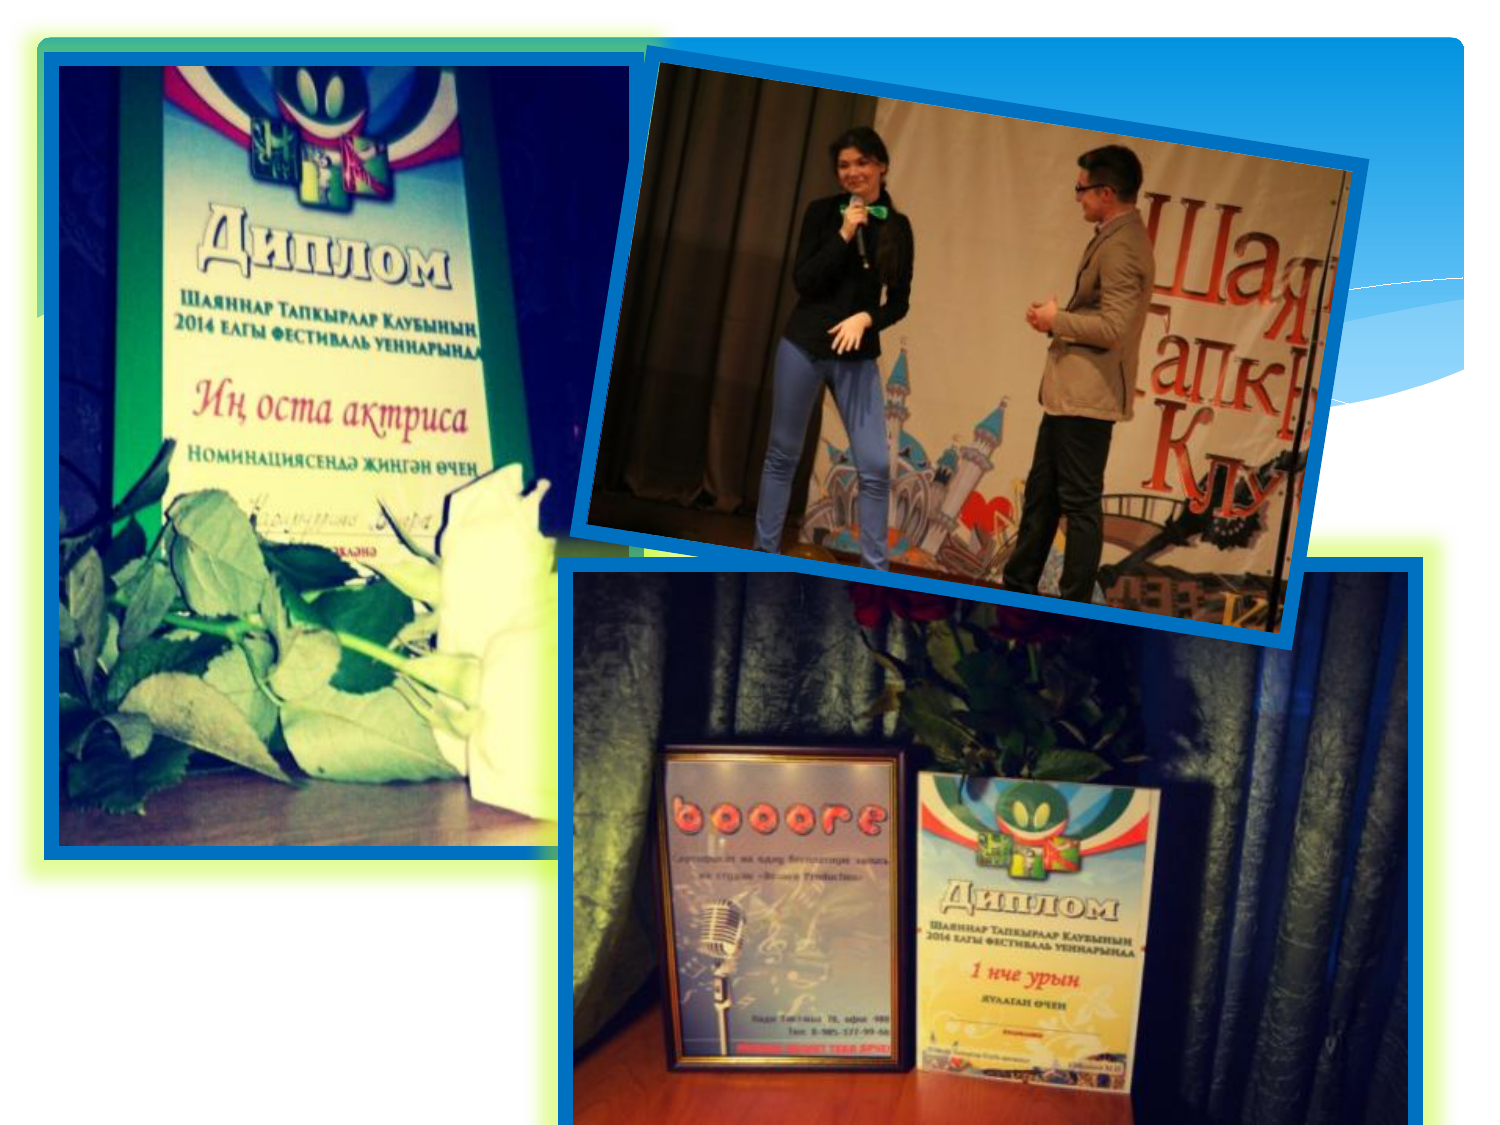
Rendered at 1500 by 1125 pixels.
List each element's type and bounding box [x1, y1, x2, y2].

list [58, 66, 630, 847]
picture [572, 63, 1409, 1125]
